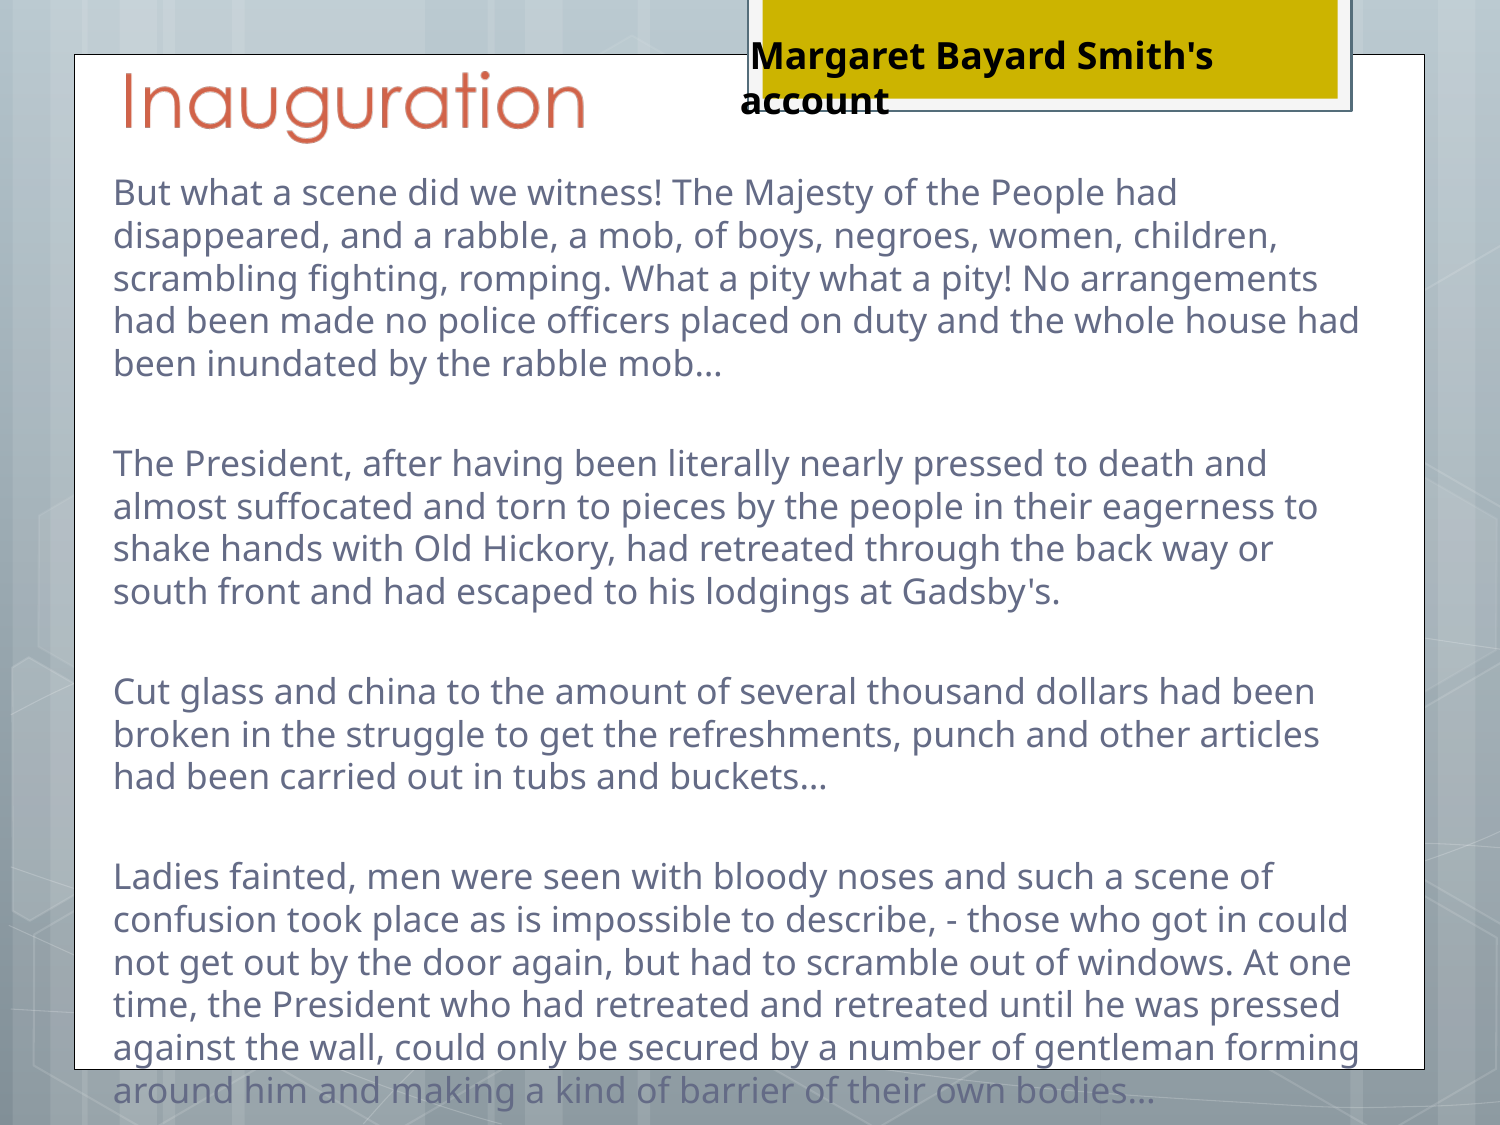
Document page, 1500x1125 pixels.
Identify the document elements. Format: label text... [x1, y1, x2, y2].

picture [74, 30, 1259, 190]
text_box Margaret Bayard Smith's account [725, 24, 1388, 130]
list But what a scene did we witness! The Majesty of the People had disappeared, and a rabble, a mob, of boys, negroes, women, children, scrambling fighting, romping. What a pity what a pity! No arrangements had been made no police officers placed on duty and the whole house had been inundated by the rabble mob… The President, after having been literally nearly pressed to death and almost suffocated and torn to pieces by the people in their eagerness to shake hands with Old Hickory, had retreated through the back way or south front and had escaped to his lodgings at Gadsby's. Cut glass and china to the amount of several thousand dollars had been broken in the struggle to get the refreshments, punch and other articles had been carried out in tubs and buckets… Ladies fainted, men were seen with bloody noses and such a scene of confusion took place as is impossible to describe, - those who got in could not get out by the door again, but had to scramble out of windows. At one time, the President who had retreated and retreated until he was pressed against the wall, could only be secured by a number of gentleman forming around him and making a kind of barrier of their own bodies… [87, 162, 1388, 1125]
